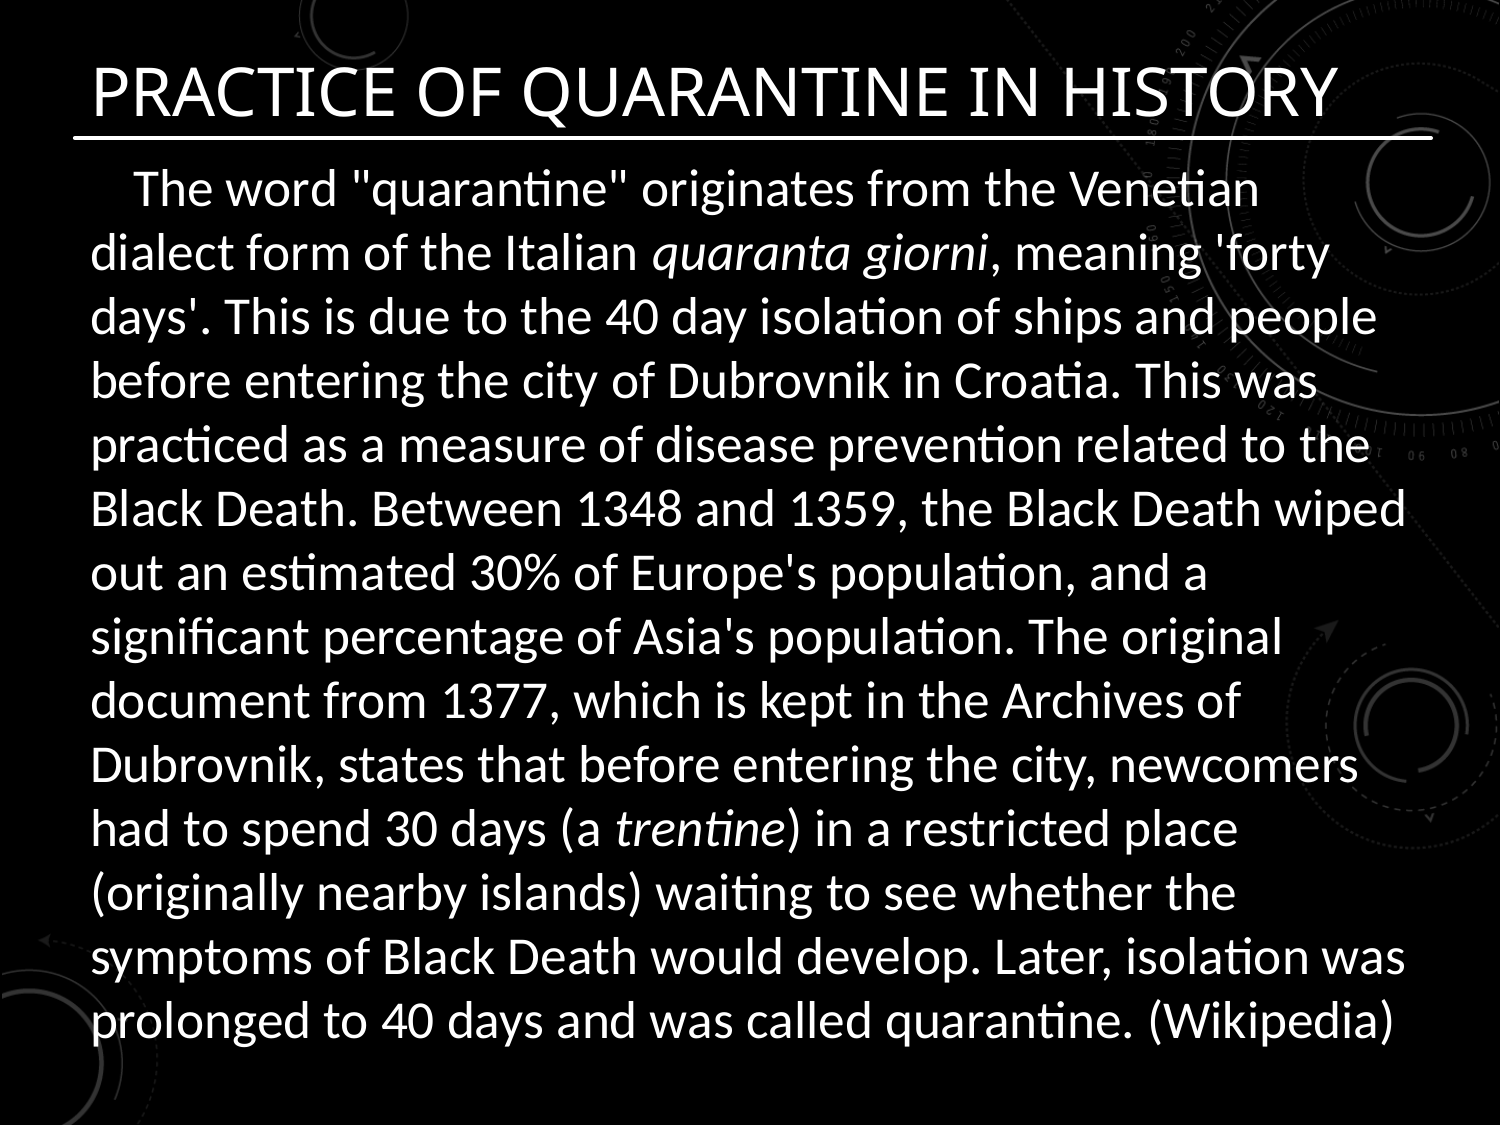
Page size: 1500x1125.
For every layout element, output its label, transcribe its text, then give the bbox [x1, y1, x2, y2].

picture [2, 0, 1499, 1125]
list The word "quarantine" originates from the Venetian dialect form of the Italian quaranta giorni, meaning 'forty days'. This is due to the 40 day isolation of ships and people before entering the city of Dubrovnik in Croatia. This was practiced as a measure of disease prevention related to the Black Death. Between 1348 and 1359, the Black Death wiped out an estimated 30% of Europe's population, and a significant percentage of Asia's population. The original document from 1377, which is kept in the Archives of Dubrovnik, states that before entering the city, newcomers had to spend 30 days (a trentine) in a restricted place (originally nearby islands) waiting to see whether the symptoms of Black Death would develop. Later, isolation was prolonged to 40 days and was called quarantine. (Wikipedia) [75, 146, 1431, 1086]
title Practice of Quarantine in History [75, 33, 1431, 136]
